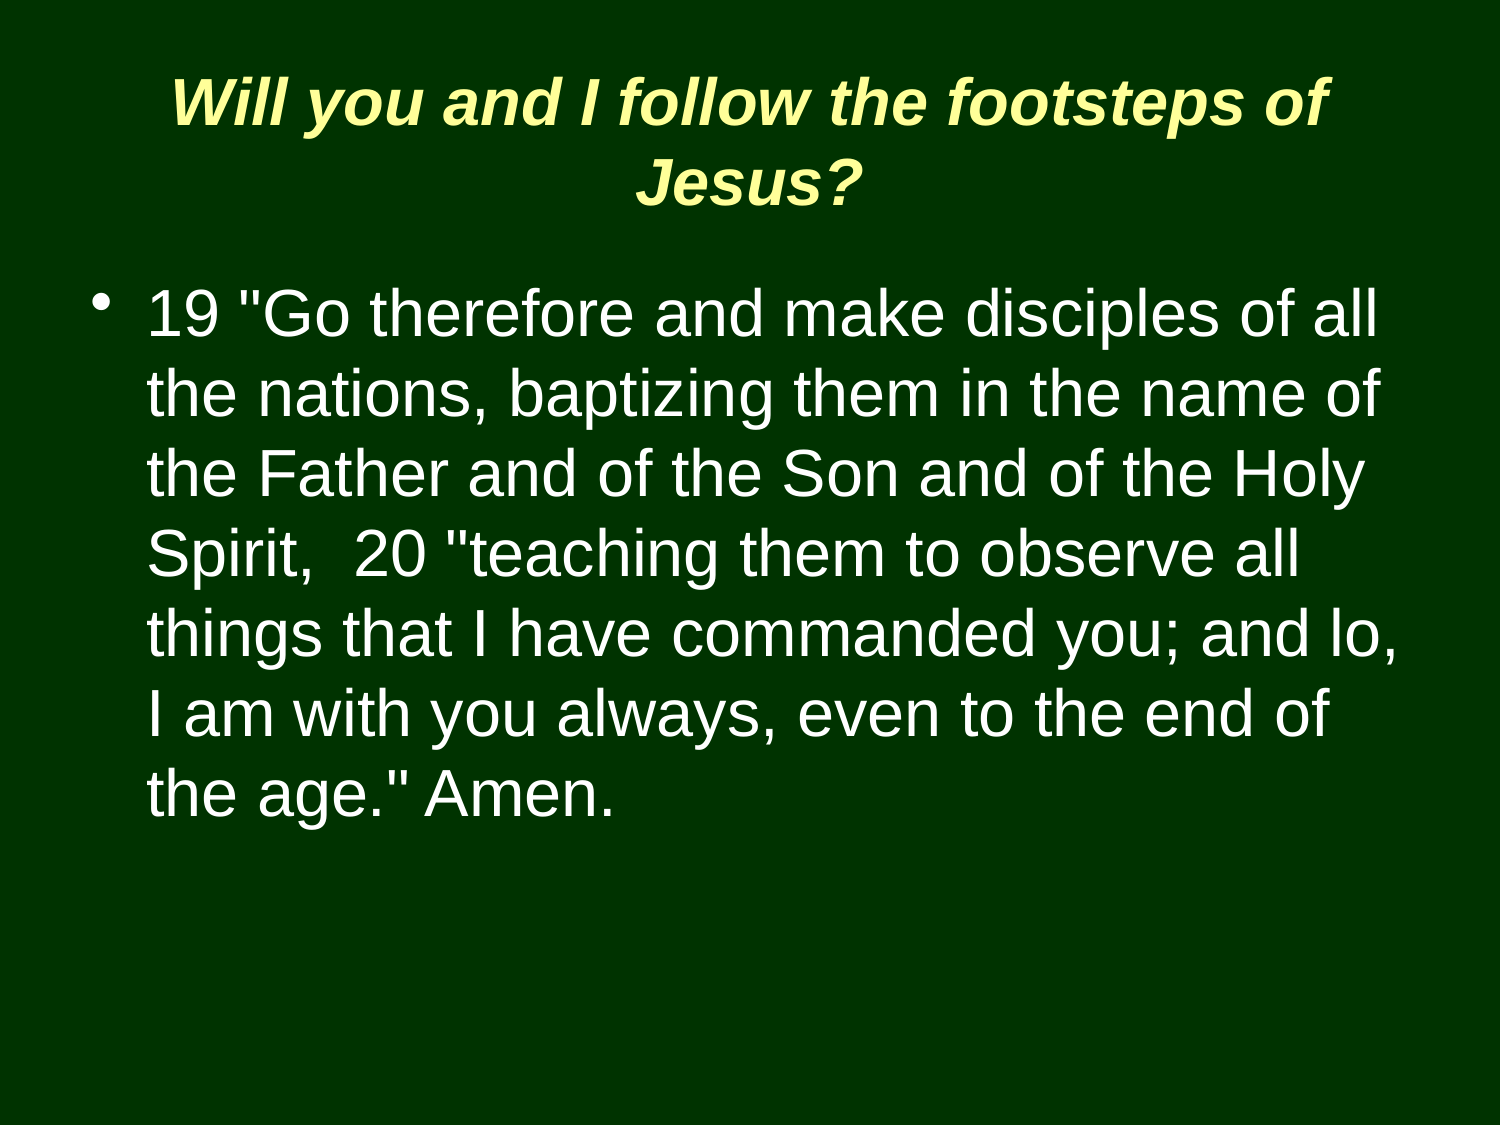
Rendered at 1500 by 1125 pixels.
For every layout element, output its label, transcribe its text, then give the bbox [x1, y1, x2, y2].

title Will you and I follow the footsteps of Jesus? [75, 45, 1425, 233]
list 19 "Go therefore and make disciples of all the nations, baptizing them in the name of the Father and of the Son and of the Holy Spirit, 20 "teaching them to observe all things that I have commanded you; and lo, I am with you always, even to the end of the age." Amen. [75, 262, 1425, 1005]
